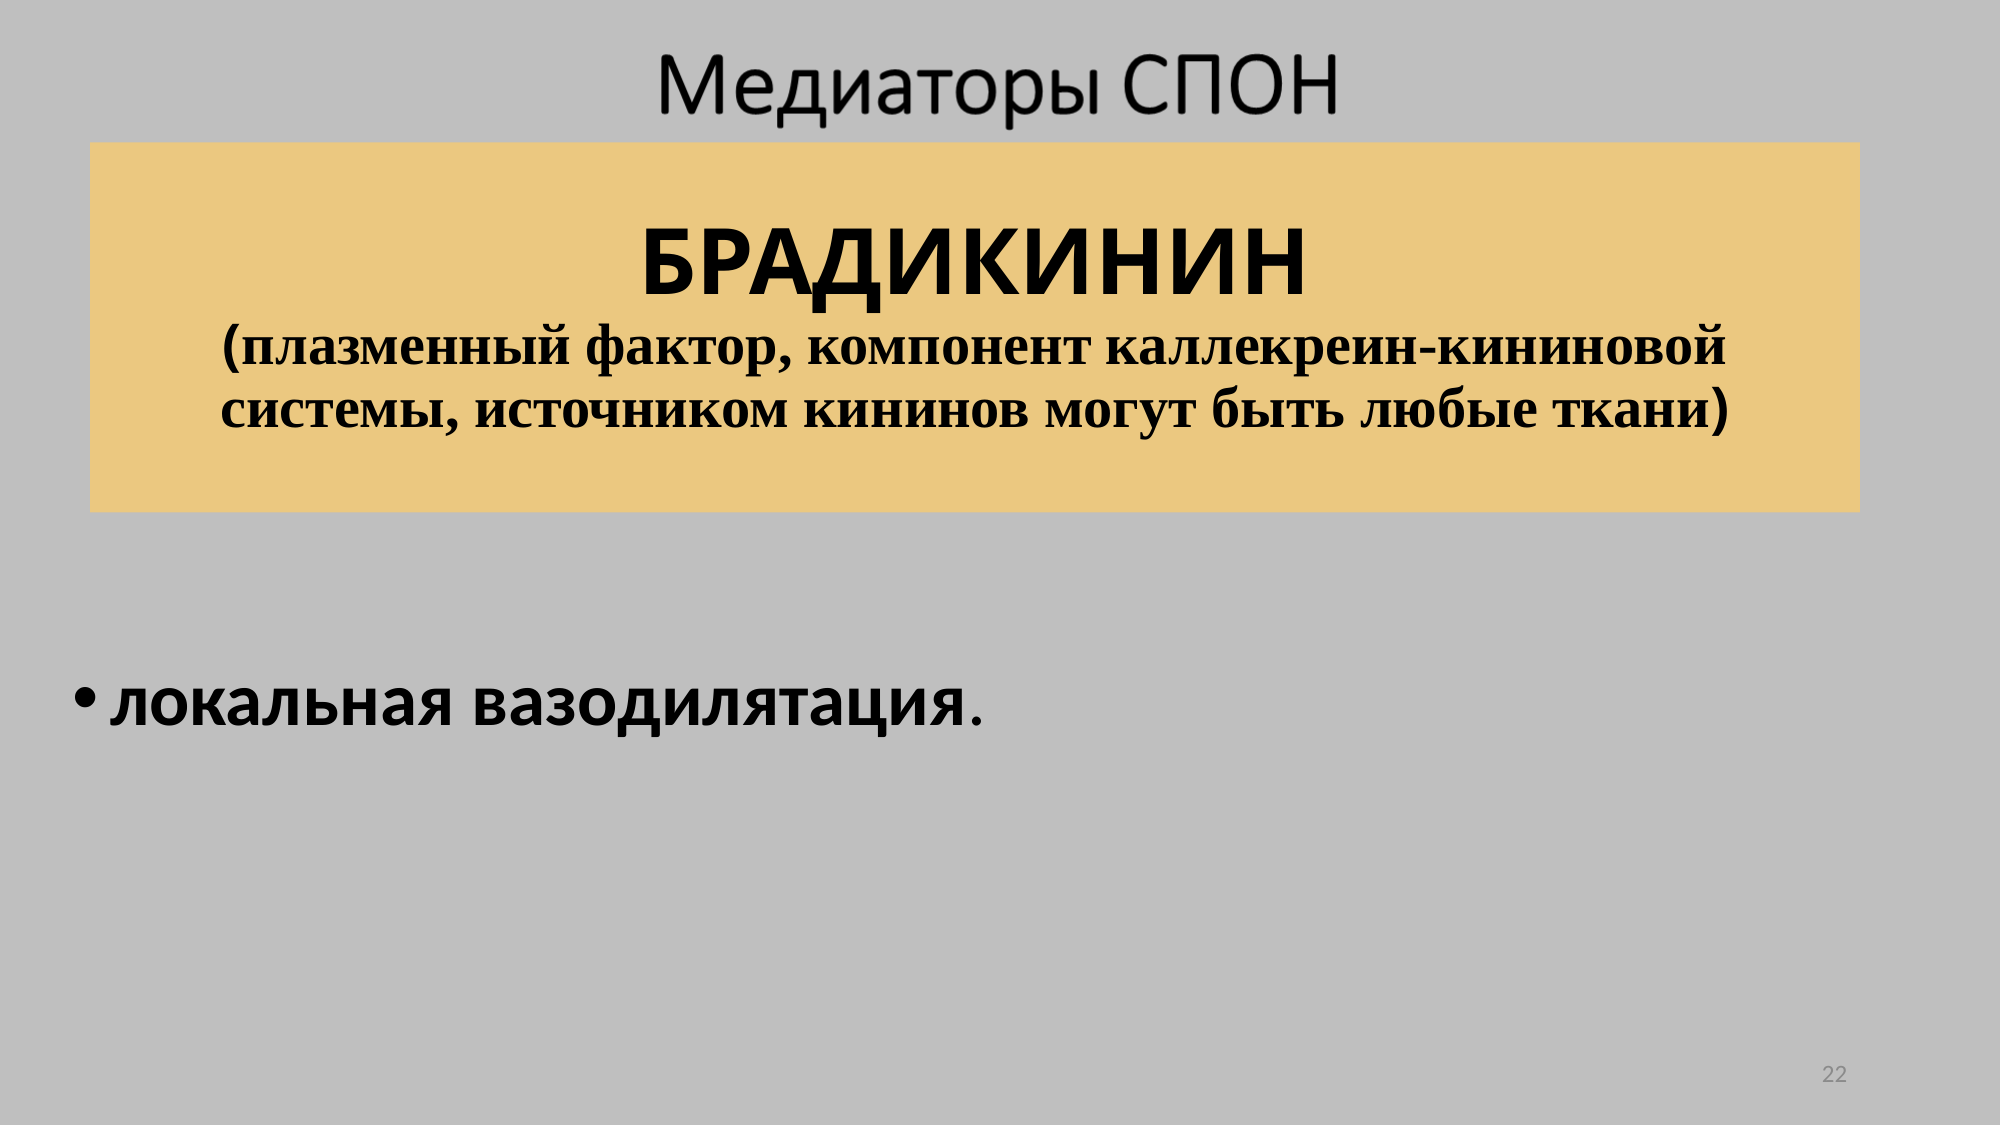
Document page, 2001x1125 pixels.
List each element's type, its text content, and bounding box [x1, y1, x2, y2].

picture [598, 0, 1396, 193]
slide_number 22 [1412, 1042, 1863, 1103]
list локальная вазодилятация. [57, 562, 1910, 1103]
title БРАДИКИНИН (плазменный фактор, компонент каллекреин-кининовой системы, источником кининов могут быть любые ткани) [90, 142, 1860, 513]
